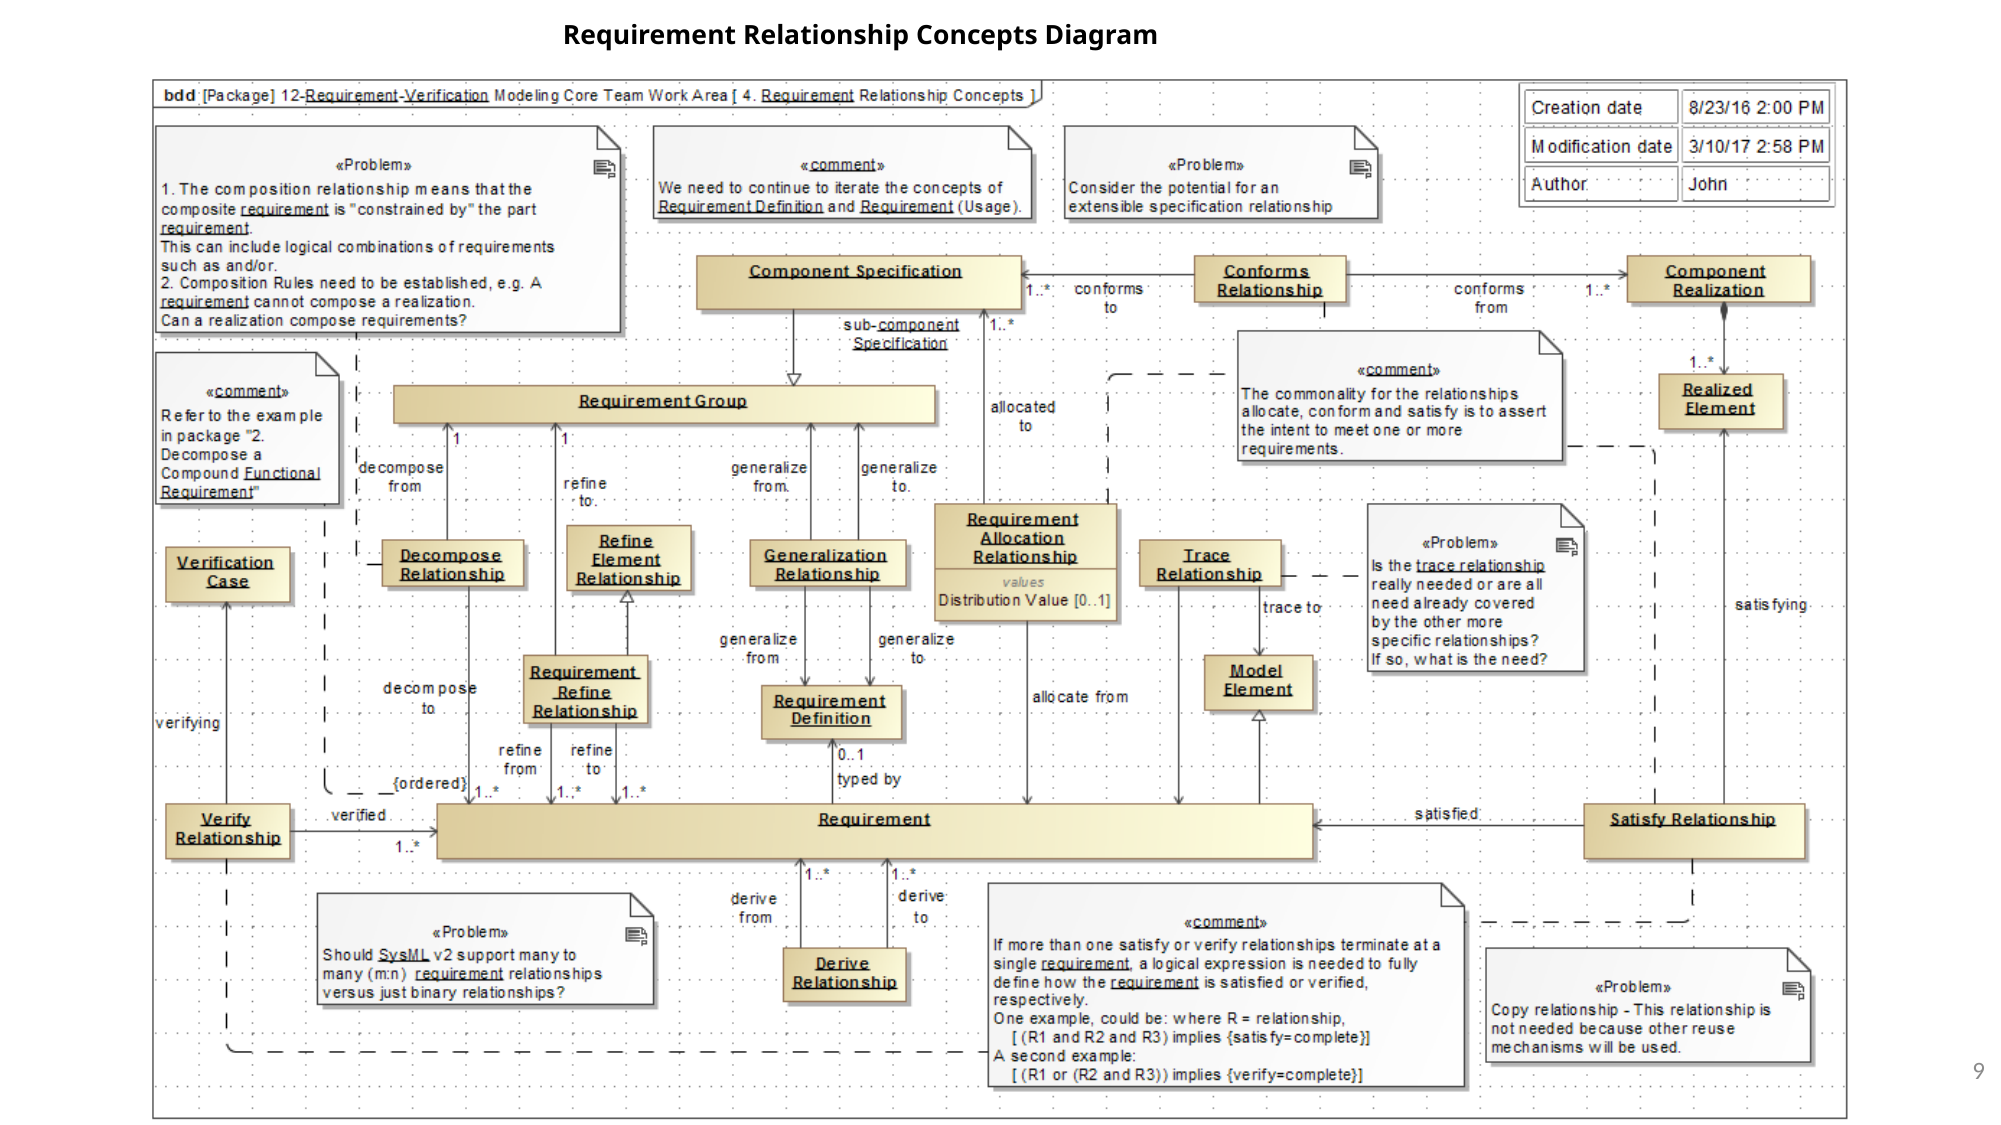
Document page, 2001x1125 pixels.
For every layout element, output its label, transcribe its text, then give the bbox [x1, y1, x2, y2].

slide_number 9 [1852, 1039, 2000, 1100]
picture [151, 78, 1852, 1125]
title Requirement Relationship Concepts Diagram [547, 13, 1455, 58]
